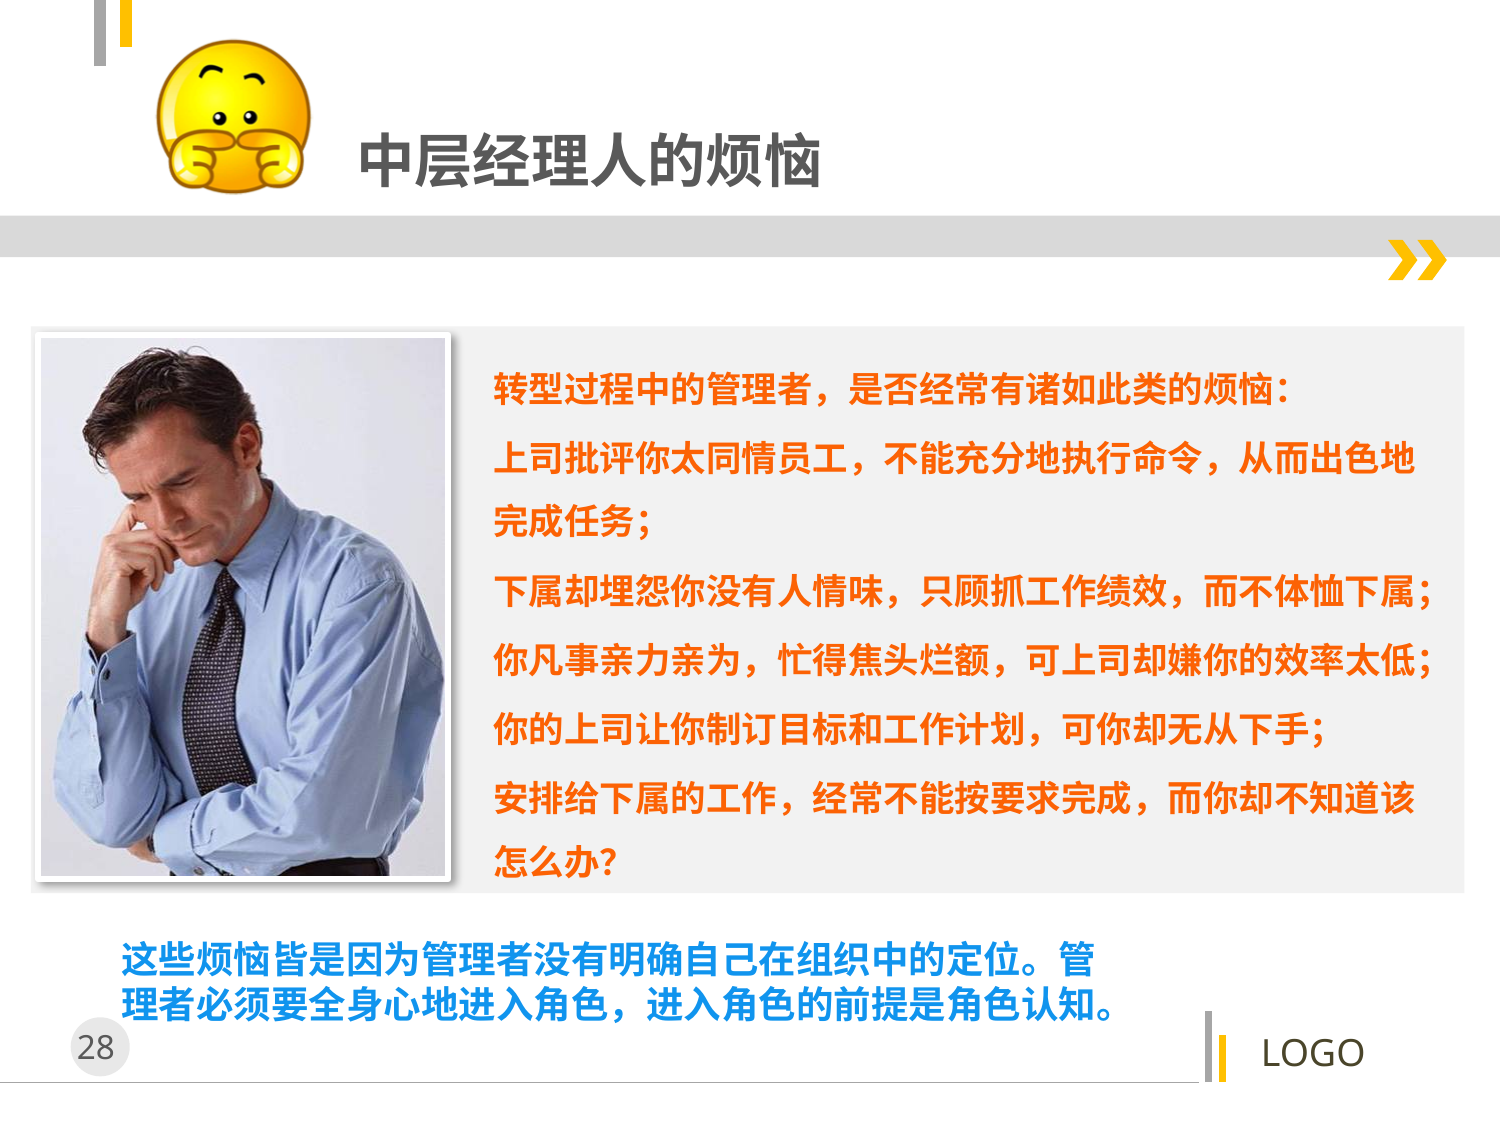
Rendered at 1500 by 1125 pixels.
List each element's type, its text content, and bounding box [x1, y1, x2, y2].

text_box 这些烦恼皆是因为管理者没有明确自己在组织中的定位。管理者必须要全身心地进入角色，进入角色的前提是角色认知。 [106, 928, 1140, 1034]
text_box [29, 324, 1466, 895]
picture [41, 337, 446, 877]
text_box 中层经理人的烦恼 [341, 121, 1157, 197]
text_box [0, 215, 1500, 281]
picture [148, 34, 322, 197]
text_box 转型过程中的管理者，是否经常有诸如此类的烦恼： 上司批评你太同情员工，不能充分地执行命令，从而出色地完成任务； 下属却埋怨你没有人情味，只顾抓工作绩效，而不体恤下属； 你凡事亲力亲为，忙得焦头烂额，可上司却嫌你的效率太低； 你的上司让你制订目标和工作计划，可你却无从下手； 安排给下属的工作，经常不能按要求完成，而你却不知道该怎么办？ [478, 338, 1433, 891]
